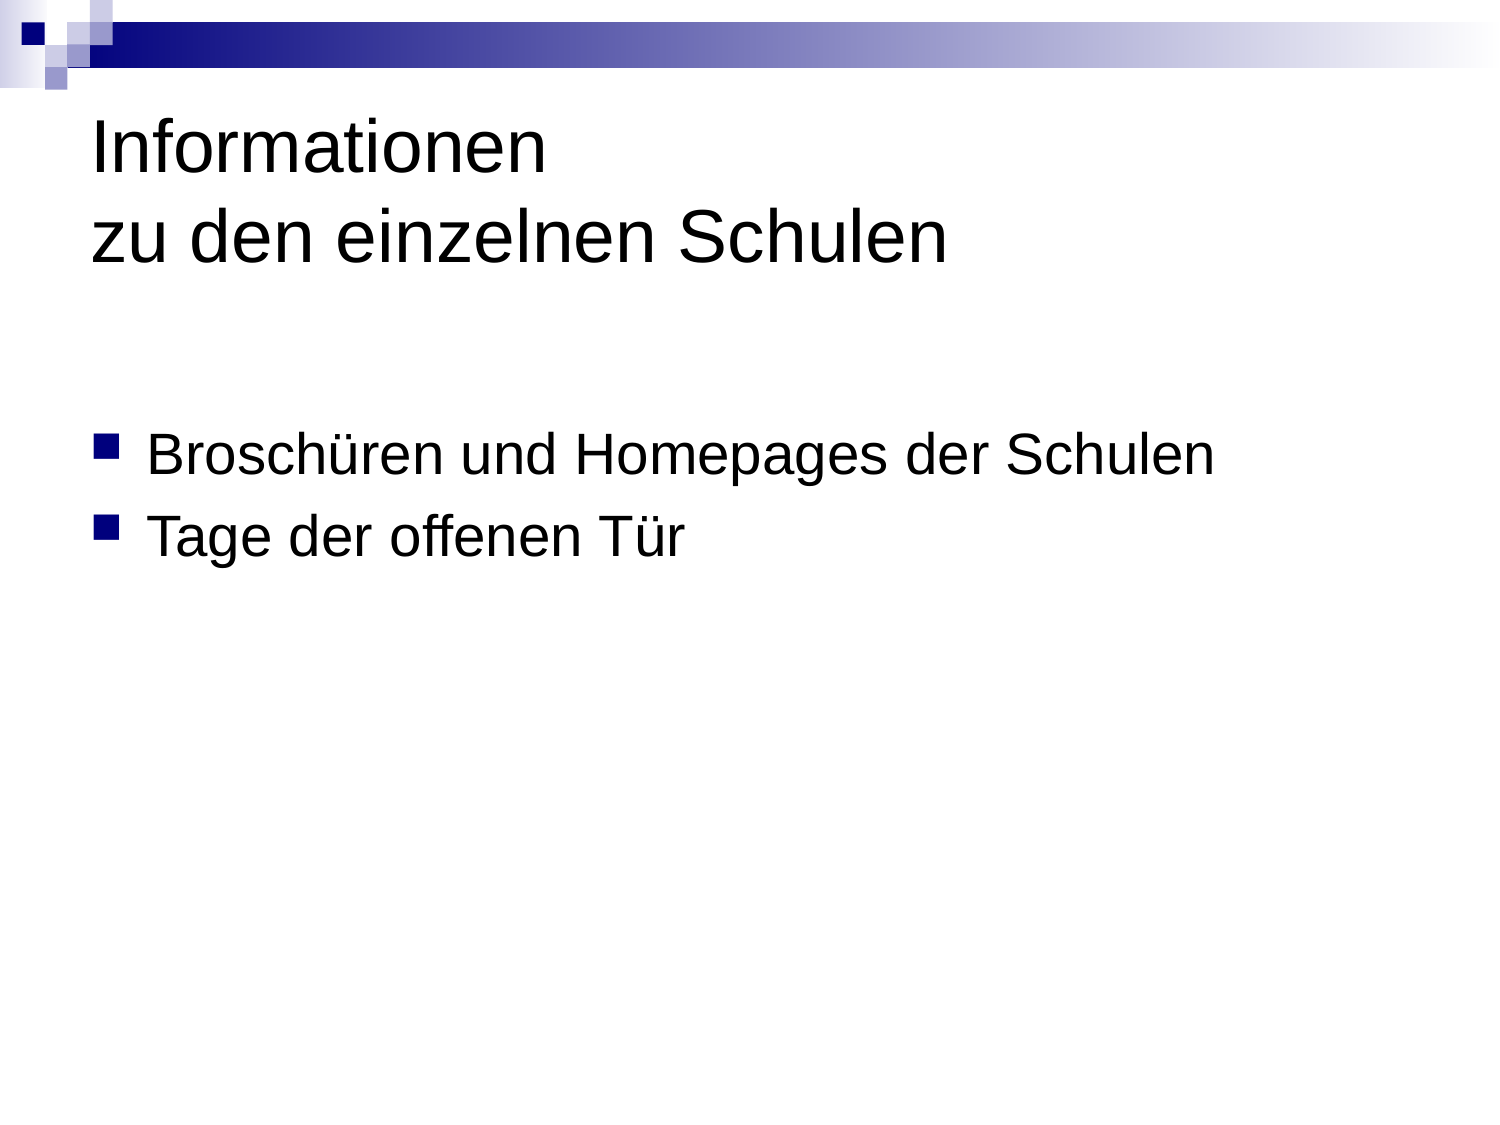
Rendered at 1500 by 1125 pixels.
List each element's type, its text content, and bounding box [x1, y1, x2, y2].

title Informationen zu den einzelnen Schulen [75, 75, 1425, 300]
list Broschüren und Homepages der Schulen Tage der offenen Tür [75, 409, 1425, 963]
